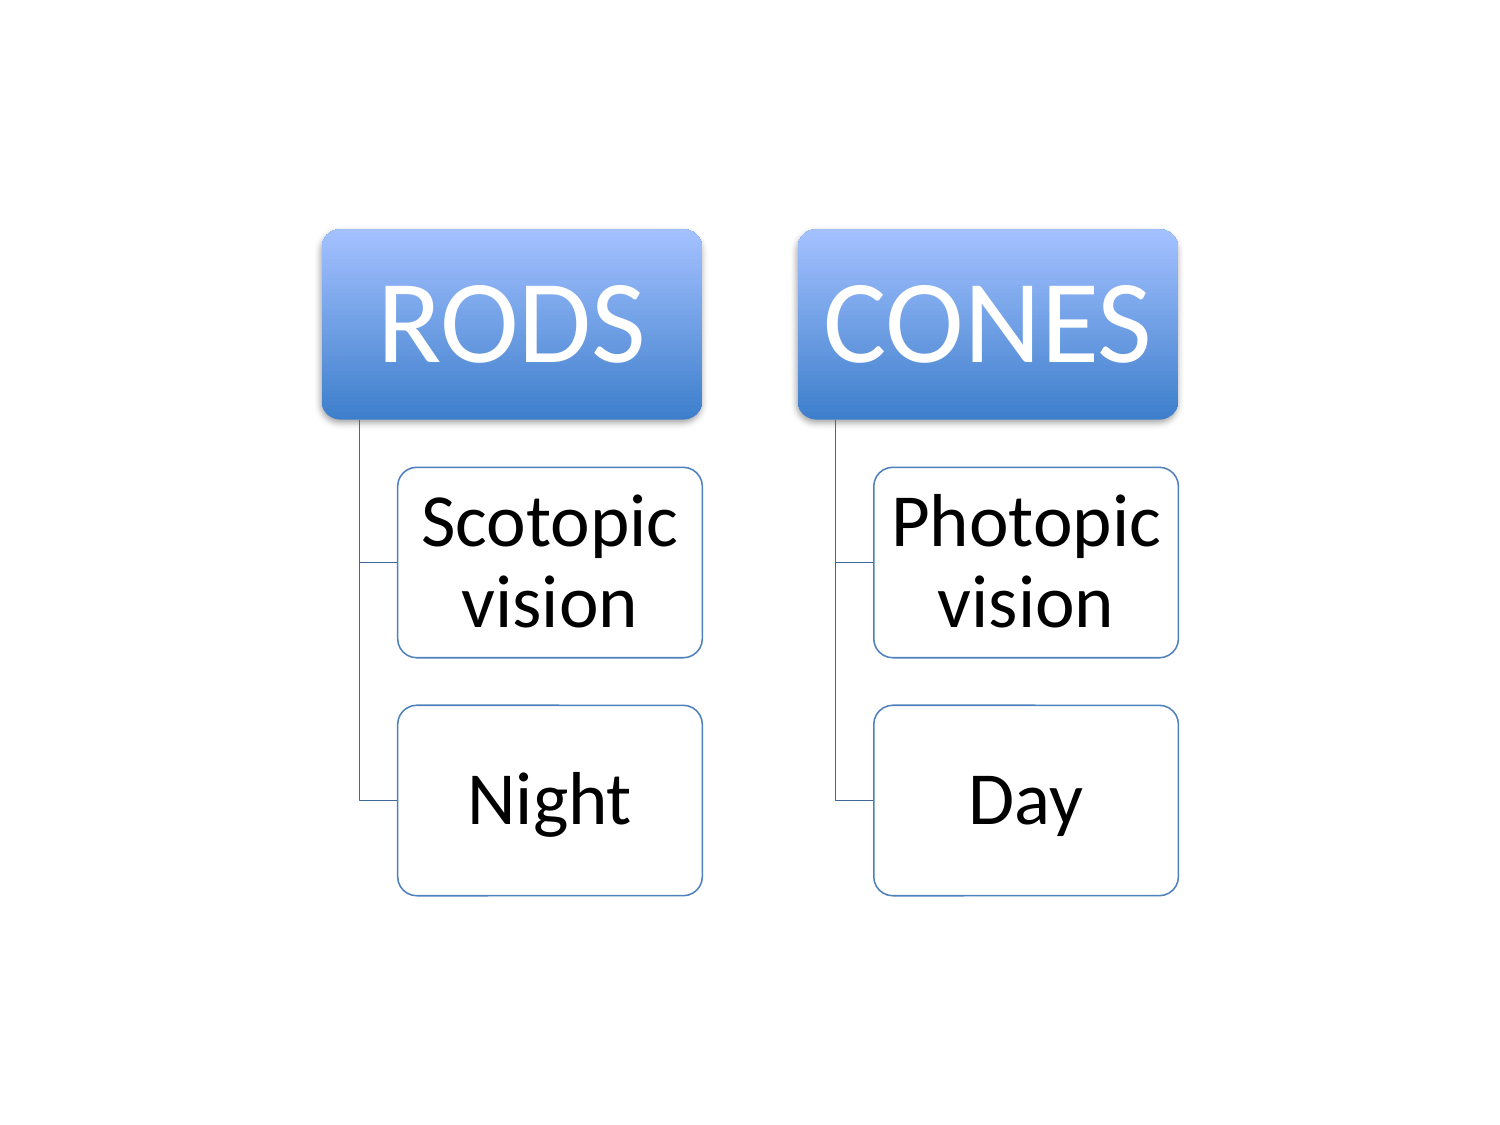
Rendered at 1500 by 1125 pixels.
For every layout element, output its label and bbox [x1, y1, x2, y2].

text_box [249, 228, 1251, 897]
